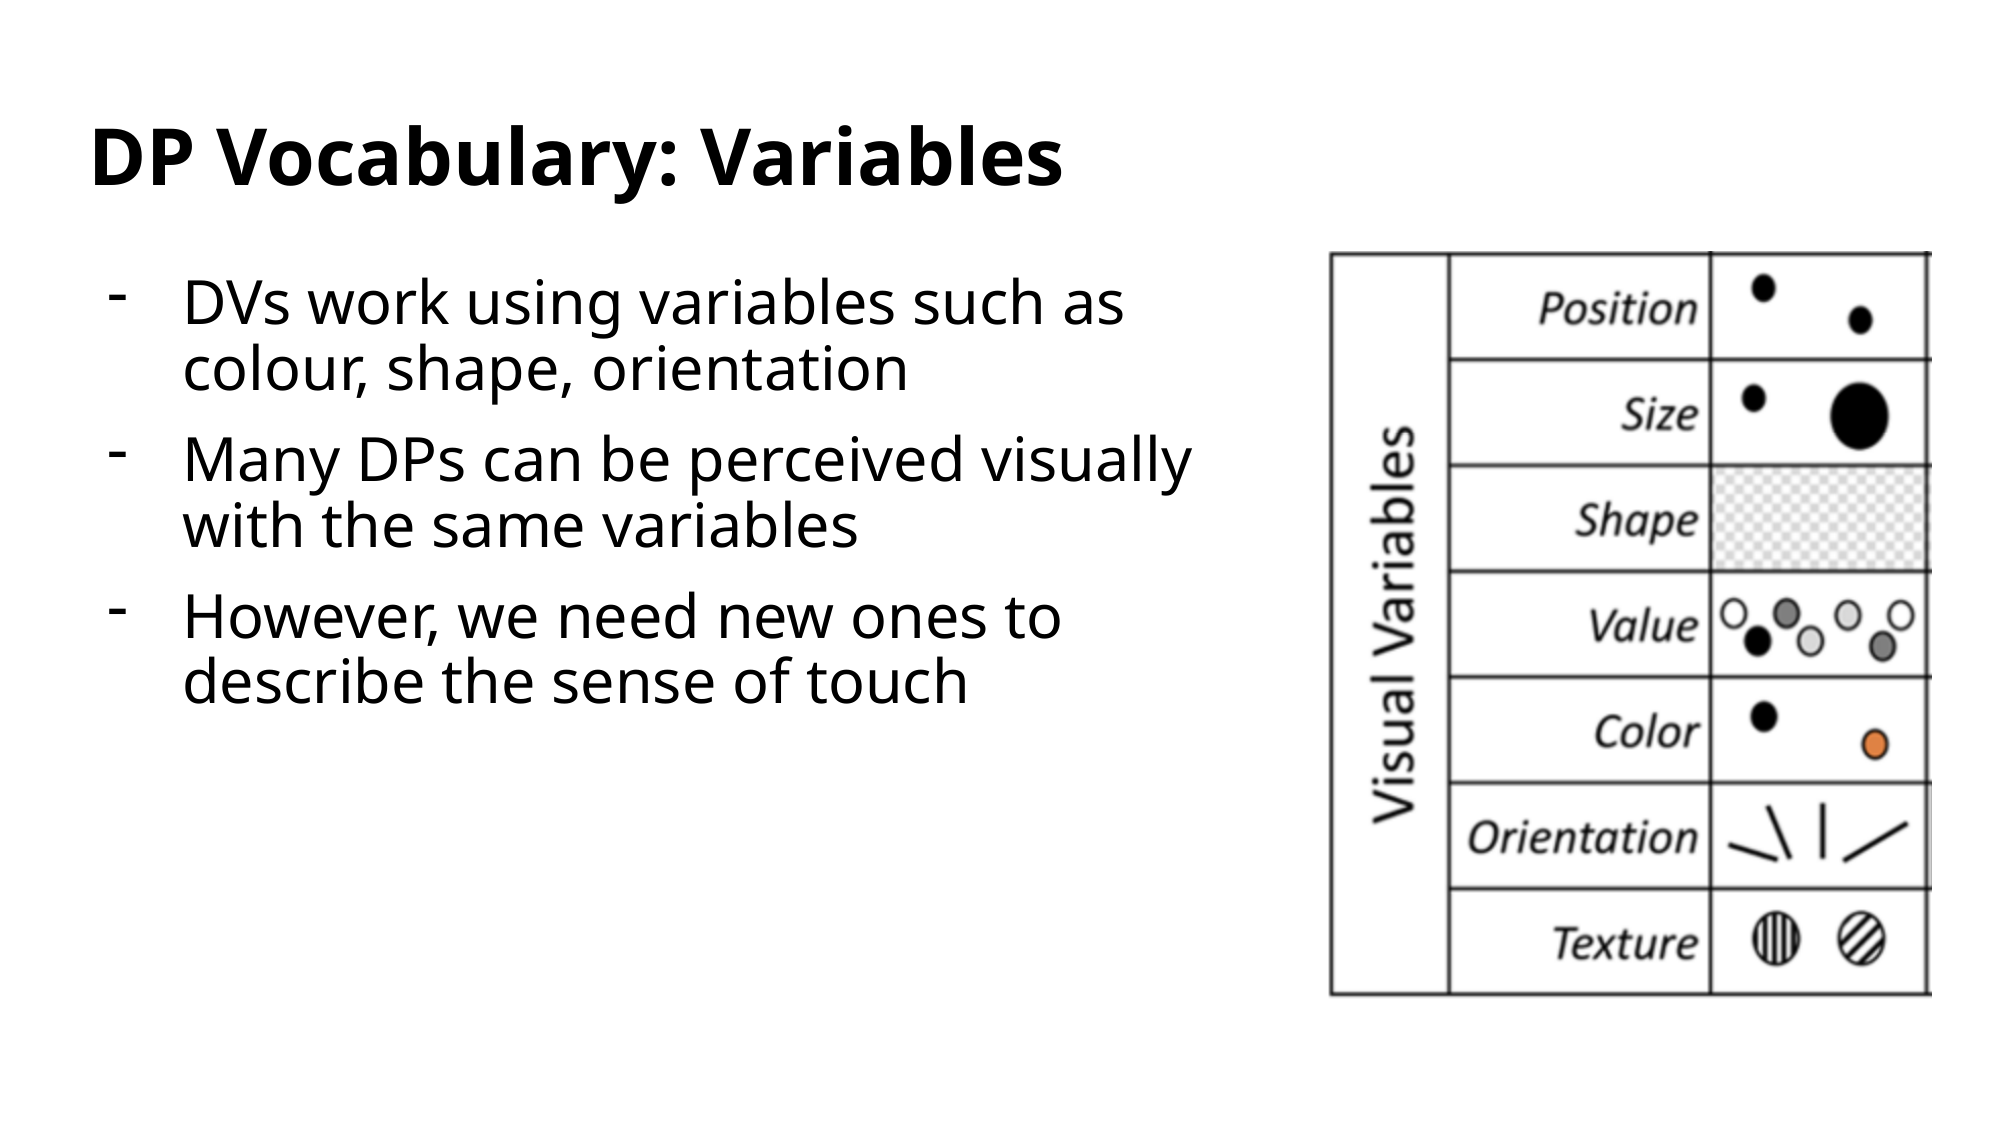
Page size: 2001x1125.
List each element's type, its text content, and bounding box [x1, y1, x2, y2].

title DP Vocabulary: Variables [68, 97, 1932, 223]
list DVs work using variables such as colour, shape, orientation Many DPs can be perceived visually with the same variables However, we need new ones to describe the sense of touch [68, 252, 1326, 1000]
picture [1326, 251, 1933, 1000]
